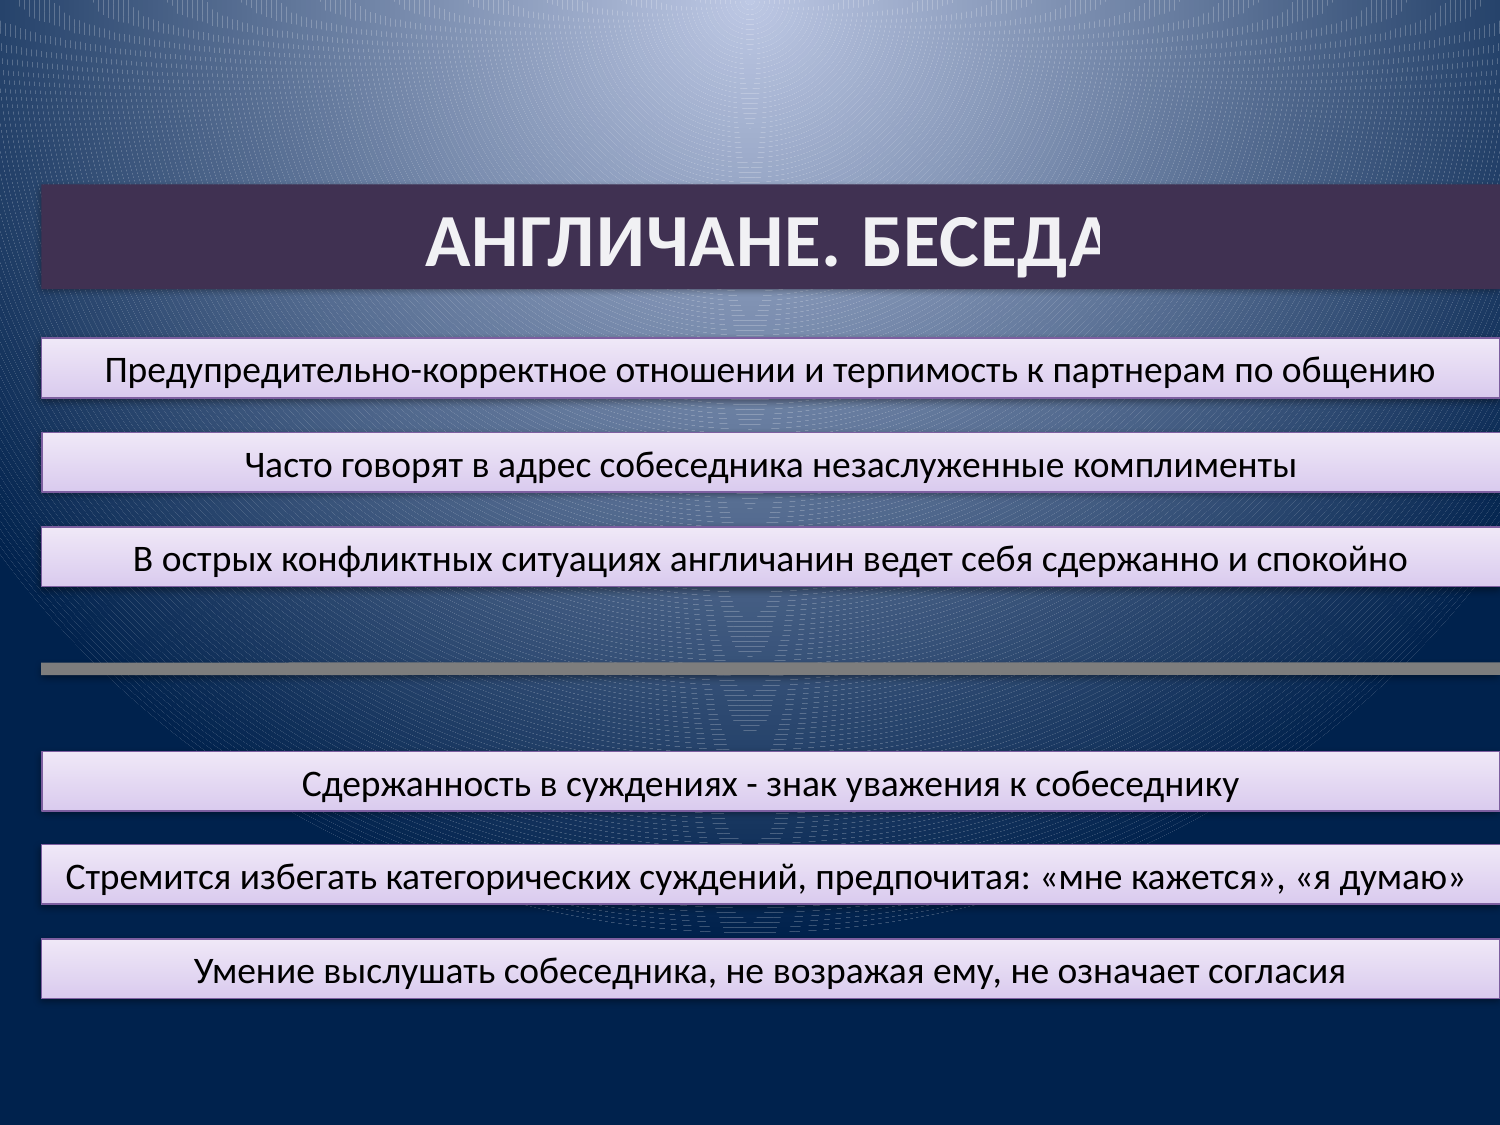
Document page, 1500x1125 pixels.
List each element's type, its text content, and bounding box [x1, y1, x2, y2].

text_box Стремится избегать категорических суждений, предпочитая: «мне кажется», «я думаю» [41, 844, 1500, 905]
text_box Часто говорят в адрес собеседника незаслуженные комплименты [41, 432, 1500, 493]
text_box Предупредительно-корректное отношении и терпимость к партнерам по общению [41, 337, 1500, 399]
text_box Сдержанность в суждениях - знак уважения к собеседнику [41, 751, 1500, 812]
text_box АНГЛИЧАНЕ. БЕСЕДА [41, 184, 1500, 290]
text_box В острых конфликтных ситуациях англичанин ведет себя сдержанно и спокойно [41, 526, 1500, 587]
text_box Умение выслушать собеседника, не возражая ему, не означает согласия [41, 938, 1500, 999]
